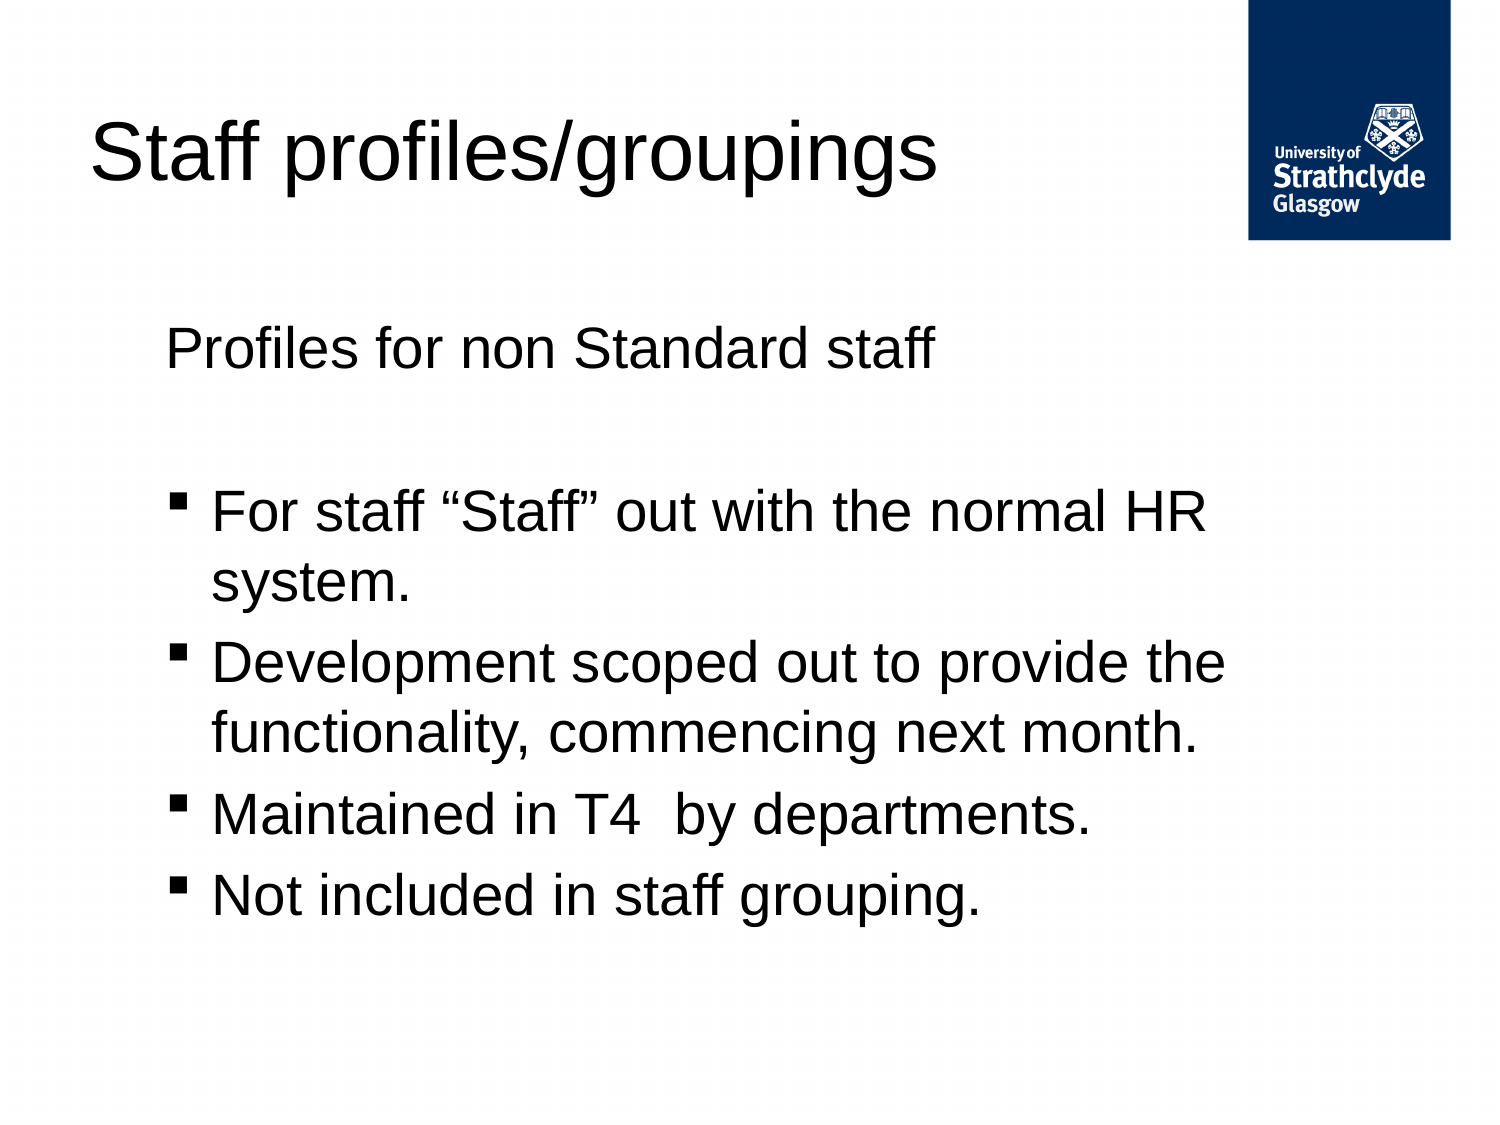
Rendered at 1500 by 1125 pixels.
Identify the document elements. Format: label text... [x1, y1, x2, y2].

list Profiles for non Standard staff For staff “Staff” out with the normal HR system. Development scoped out to provide the functionality, commencing next month. Maintained in T4 by departments. Not included in staff grouping. [75, 302, 1400, 1047]
picture [0, 0, 1500, 1125]
title Staff profiles/groupings [75, 90, 1176, 244]
